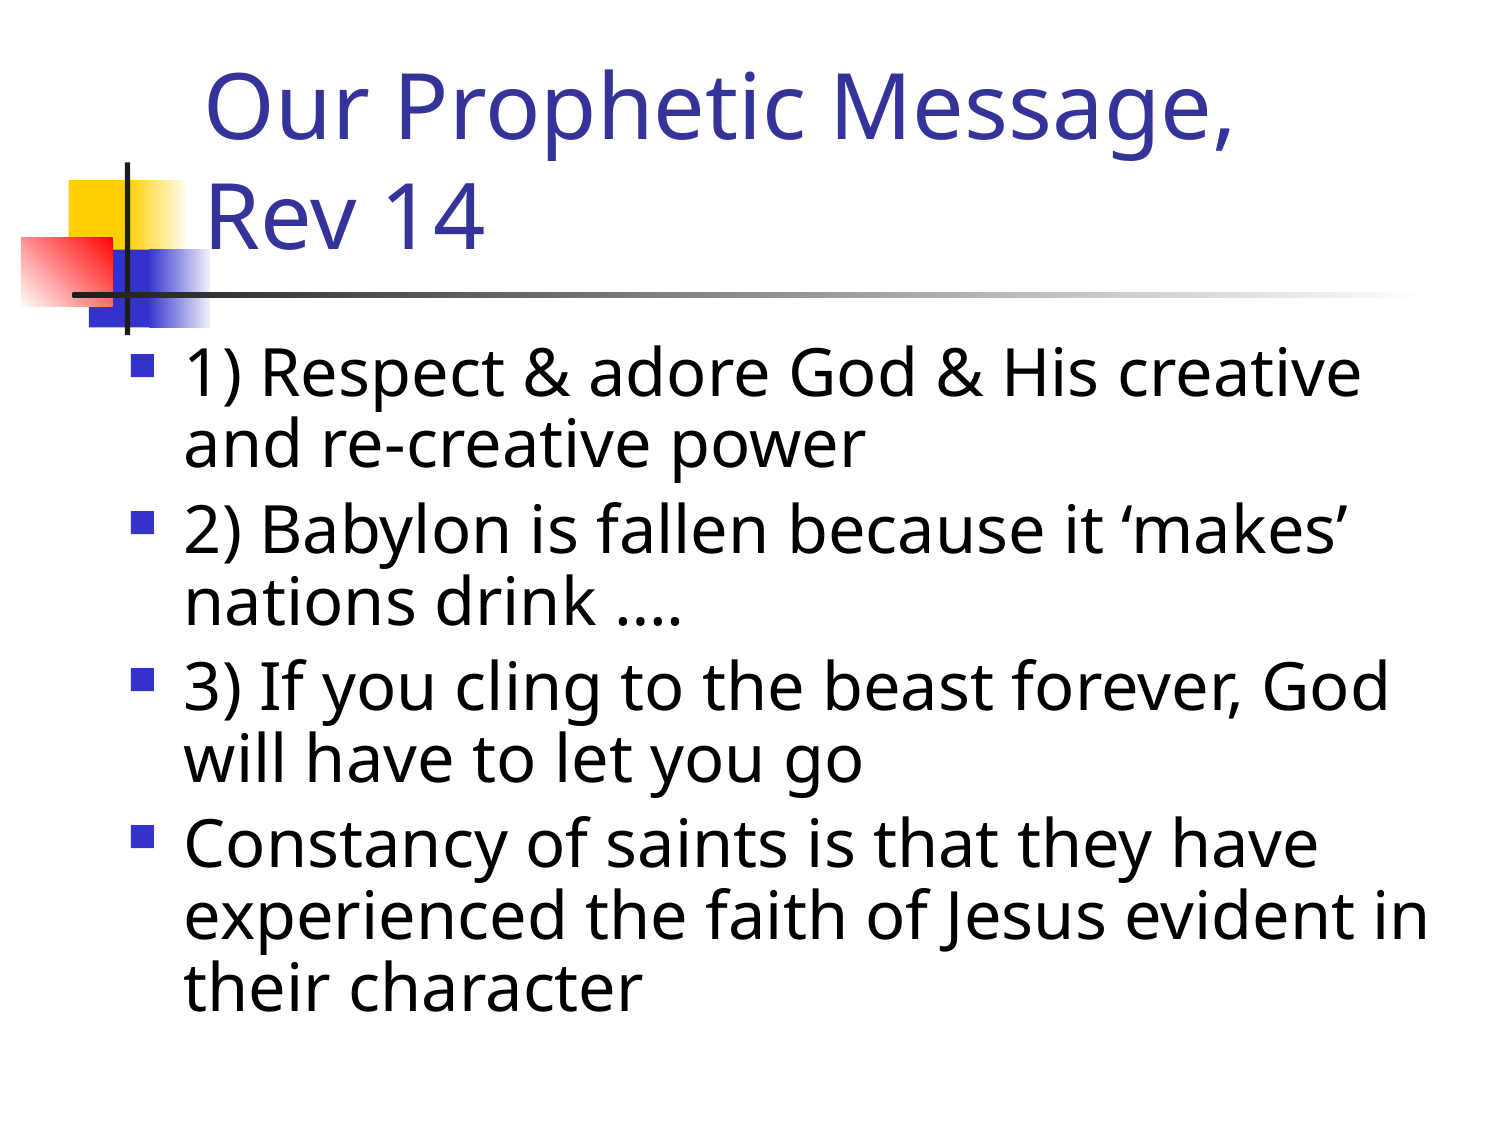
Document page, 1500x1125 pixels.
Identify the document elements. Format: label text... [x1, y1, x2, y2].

list 1) Respect & adore God & His creative and re-creative power 2) Babylon is fallen because it ‘makes’ nations drink …. 3) If you cling to the beast forever, God will have to let you go Constancy of saints is that they have experienced the faith of Jesus evident in their character [112, 330, 1470, 1076]
title Our Prophetic Message, Rev 14 [188, 34, 1468, 276]
